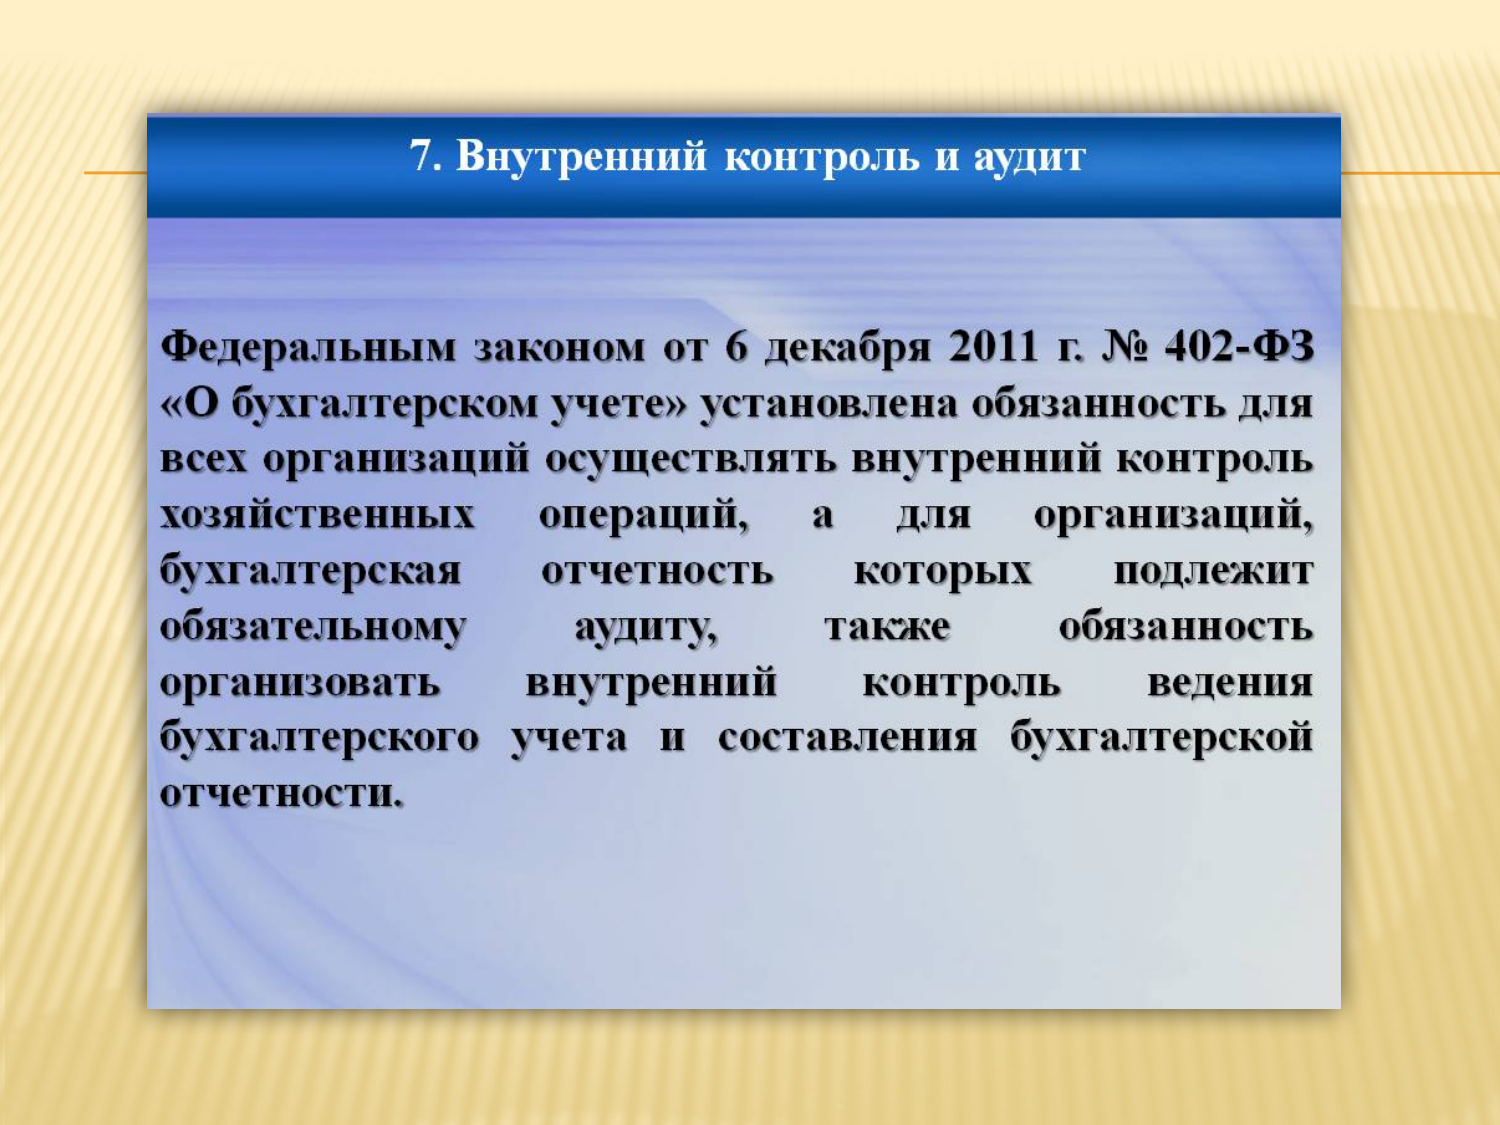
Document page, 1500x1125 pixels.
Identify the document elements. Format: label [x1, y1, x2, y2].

list [147, 113, 1341, 1009]
